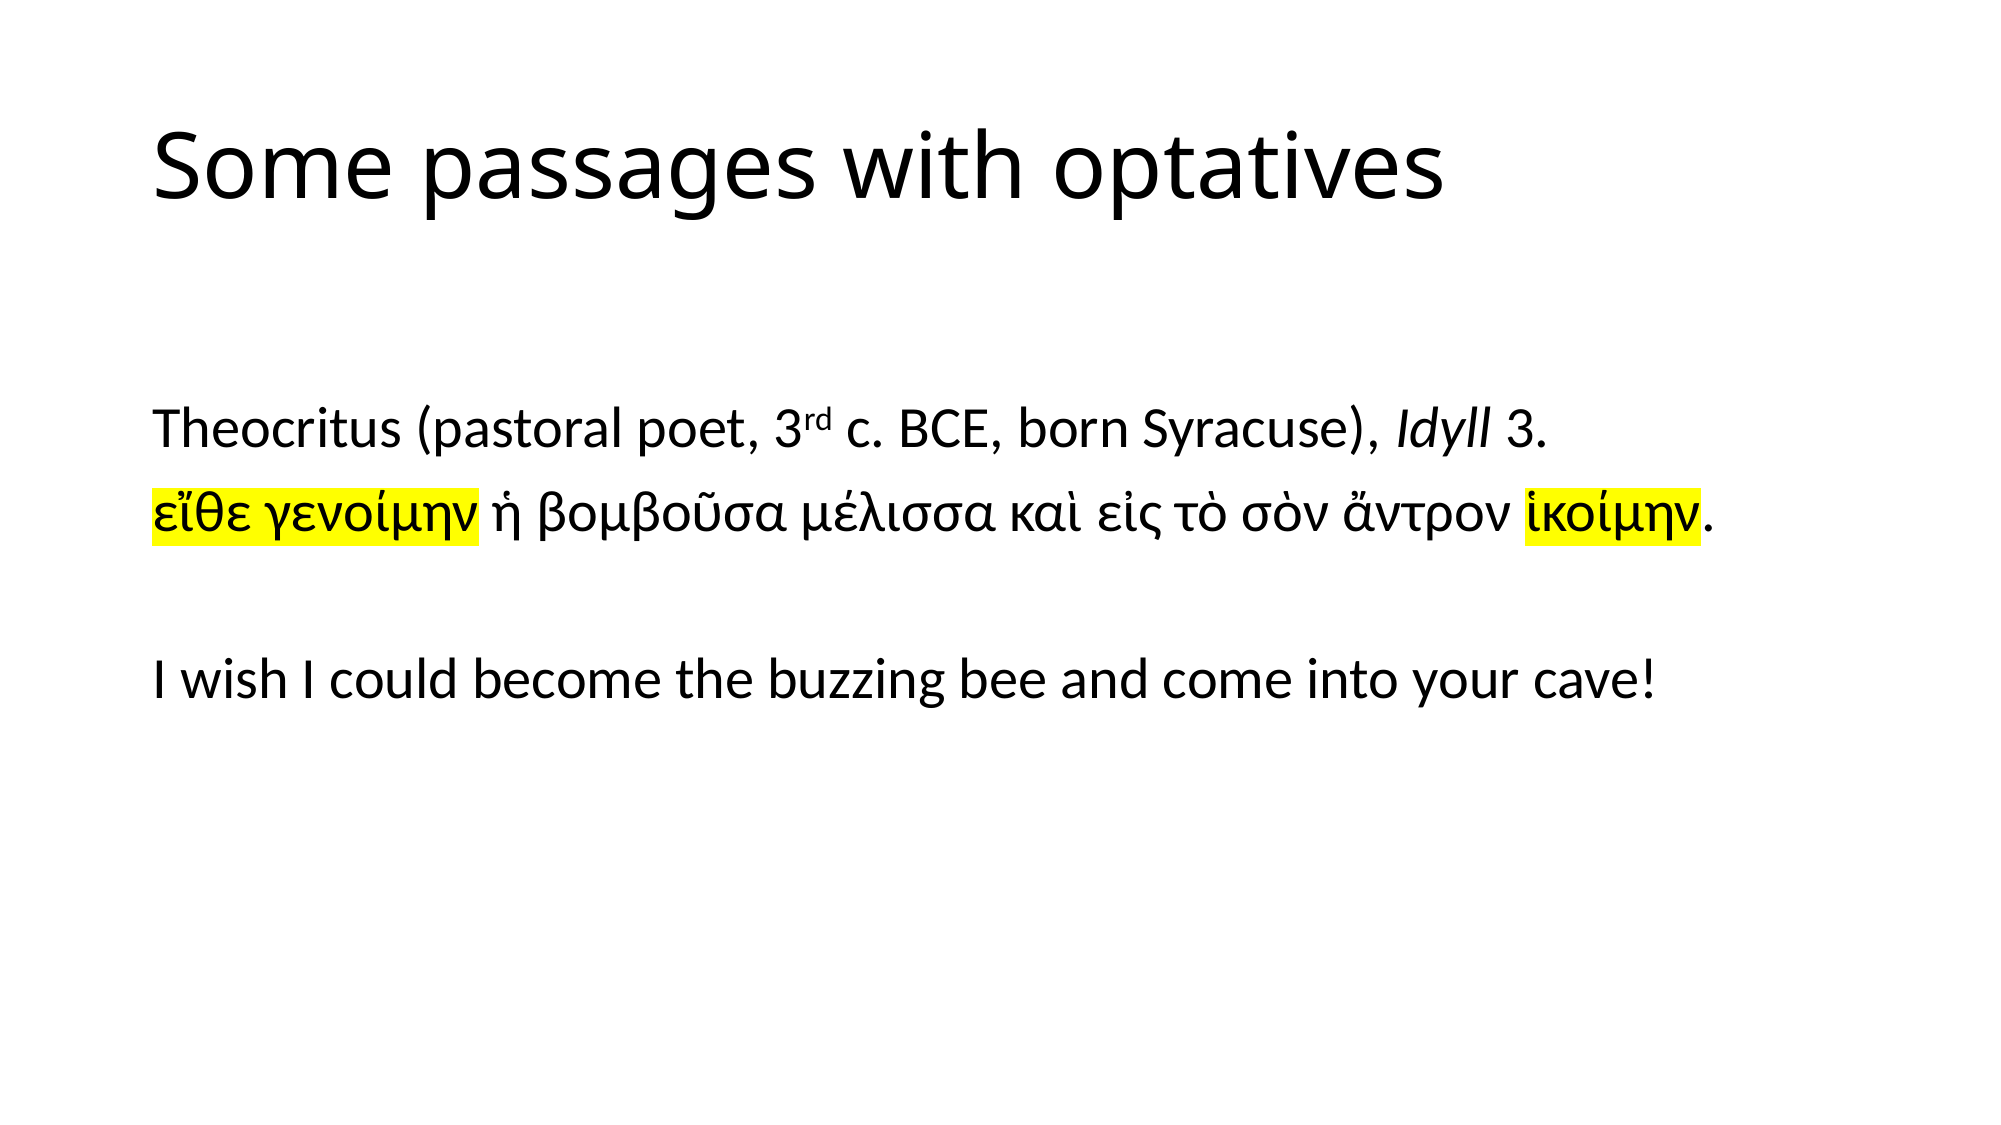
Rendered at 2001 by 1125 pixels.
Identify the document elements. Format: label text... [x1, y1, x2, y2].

list Theocritus (pastoral poet, 3rd c. BCE, born Syracuse), Idyll 3. εἴθε γενοίμην ἡ βομβοῦσα μέλισσα καὶ εἰς τὸ σὸν ἄντρον ἱκοίμην. I wish I could become the buzzing bee and come into your cave! [137, 299, 1863, 1014]
title Some passages with optatives [137, 59, 1863, 278]
